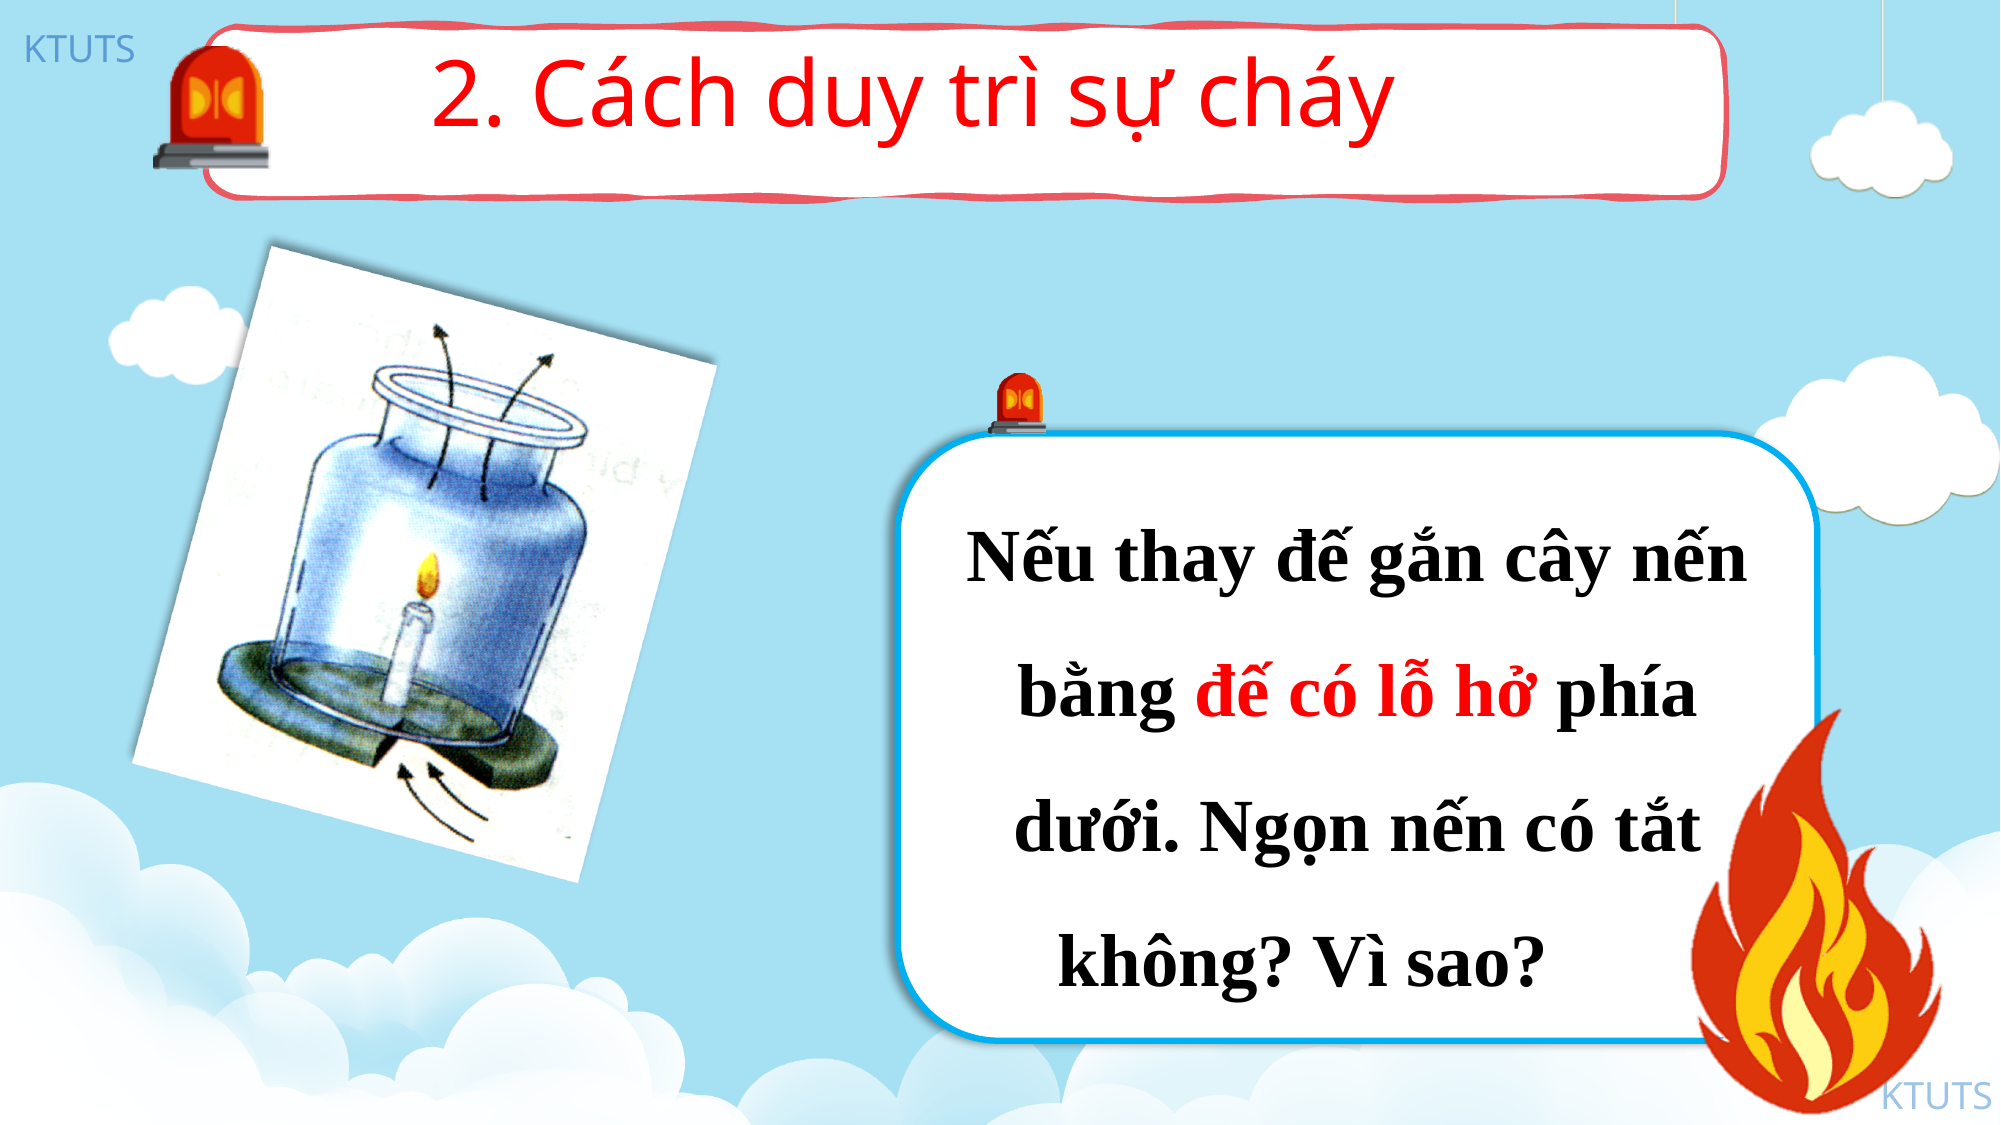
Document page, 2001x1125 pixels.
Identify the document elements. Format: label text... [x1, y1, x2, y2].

text_box 2. Cách duy trì sự cháy [0, 29, 1411, 151]
picture [0, 0, 2000, 1125]
text_box [1156, 25, 1289, 29]
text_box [897, 433, 1818, 1041]
text_box [208, 27, 1724, 199]
text_box [357, 25, 477, 29]
